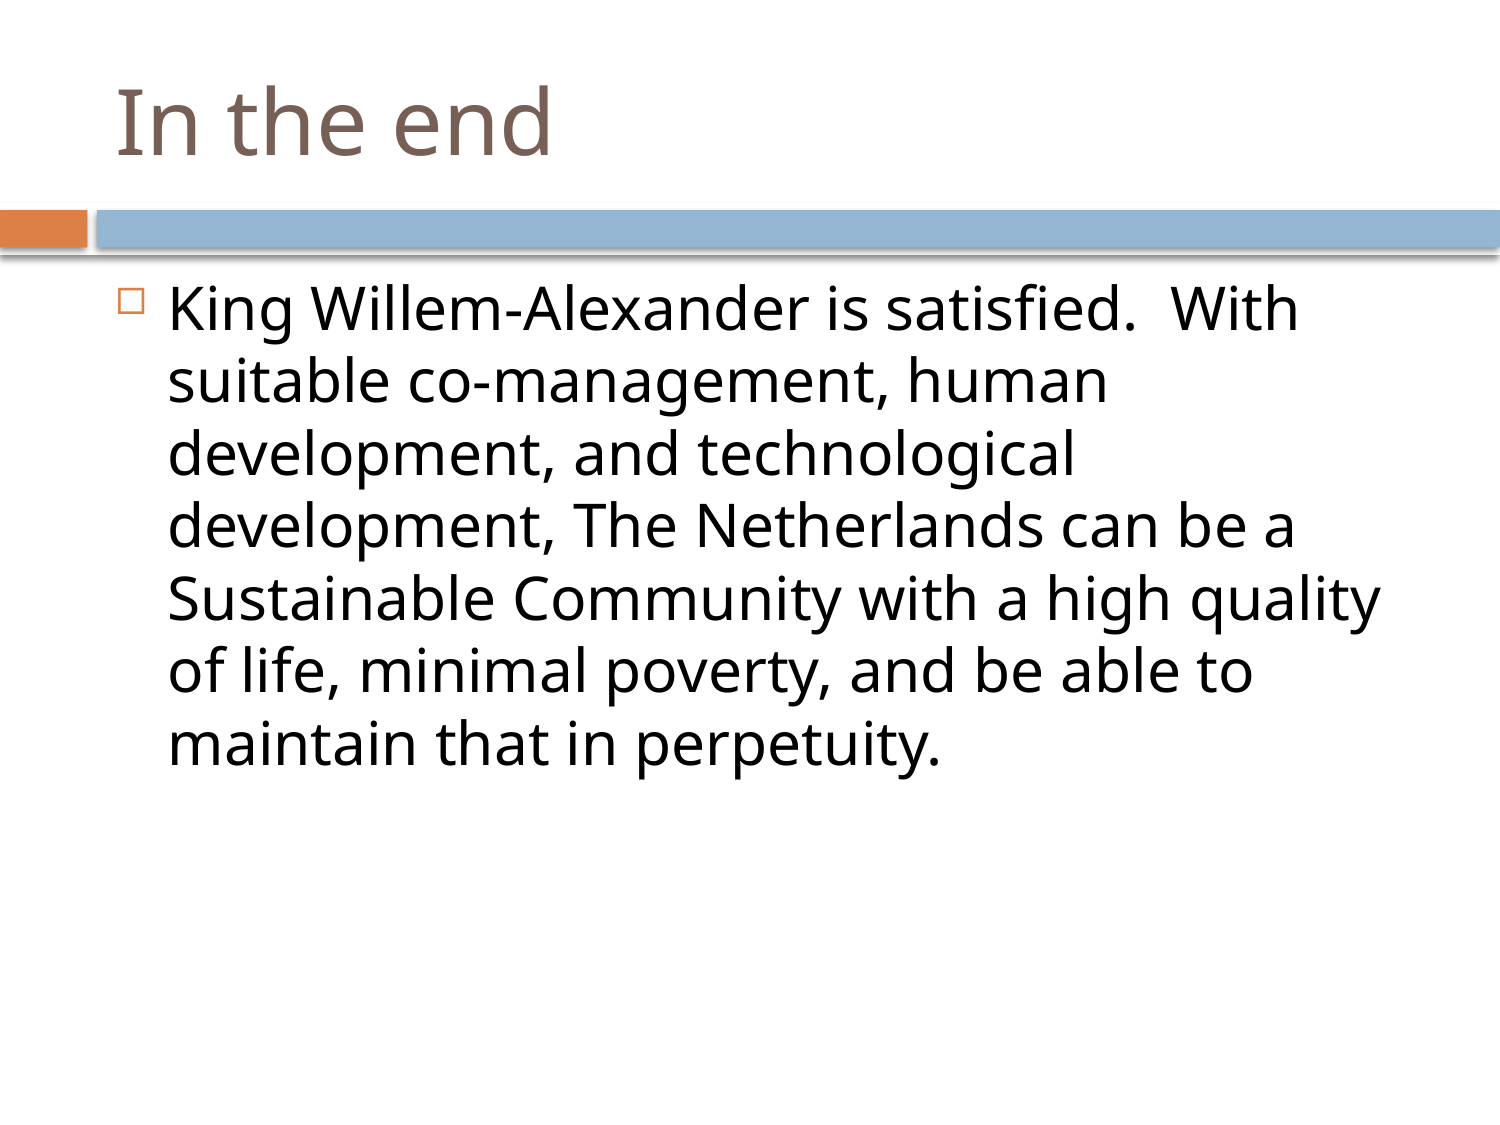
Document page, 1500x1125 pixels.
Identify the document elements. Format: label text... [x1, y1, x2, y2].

title In the end [100, 37, 1438, 200]
list King Willem-Alexander is satisfied. With suitable co-management, human development, and technological development, The Netherlands can be a Sustainable Community with a high quality of life, minimal poverty, and be able to maintain that in perpetuity. [100, 262, 1438, 1000]
